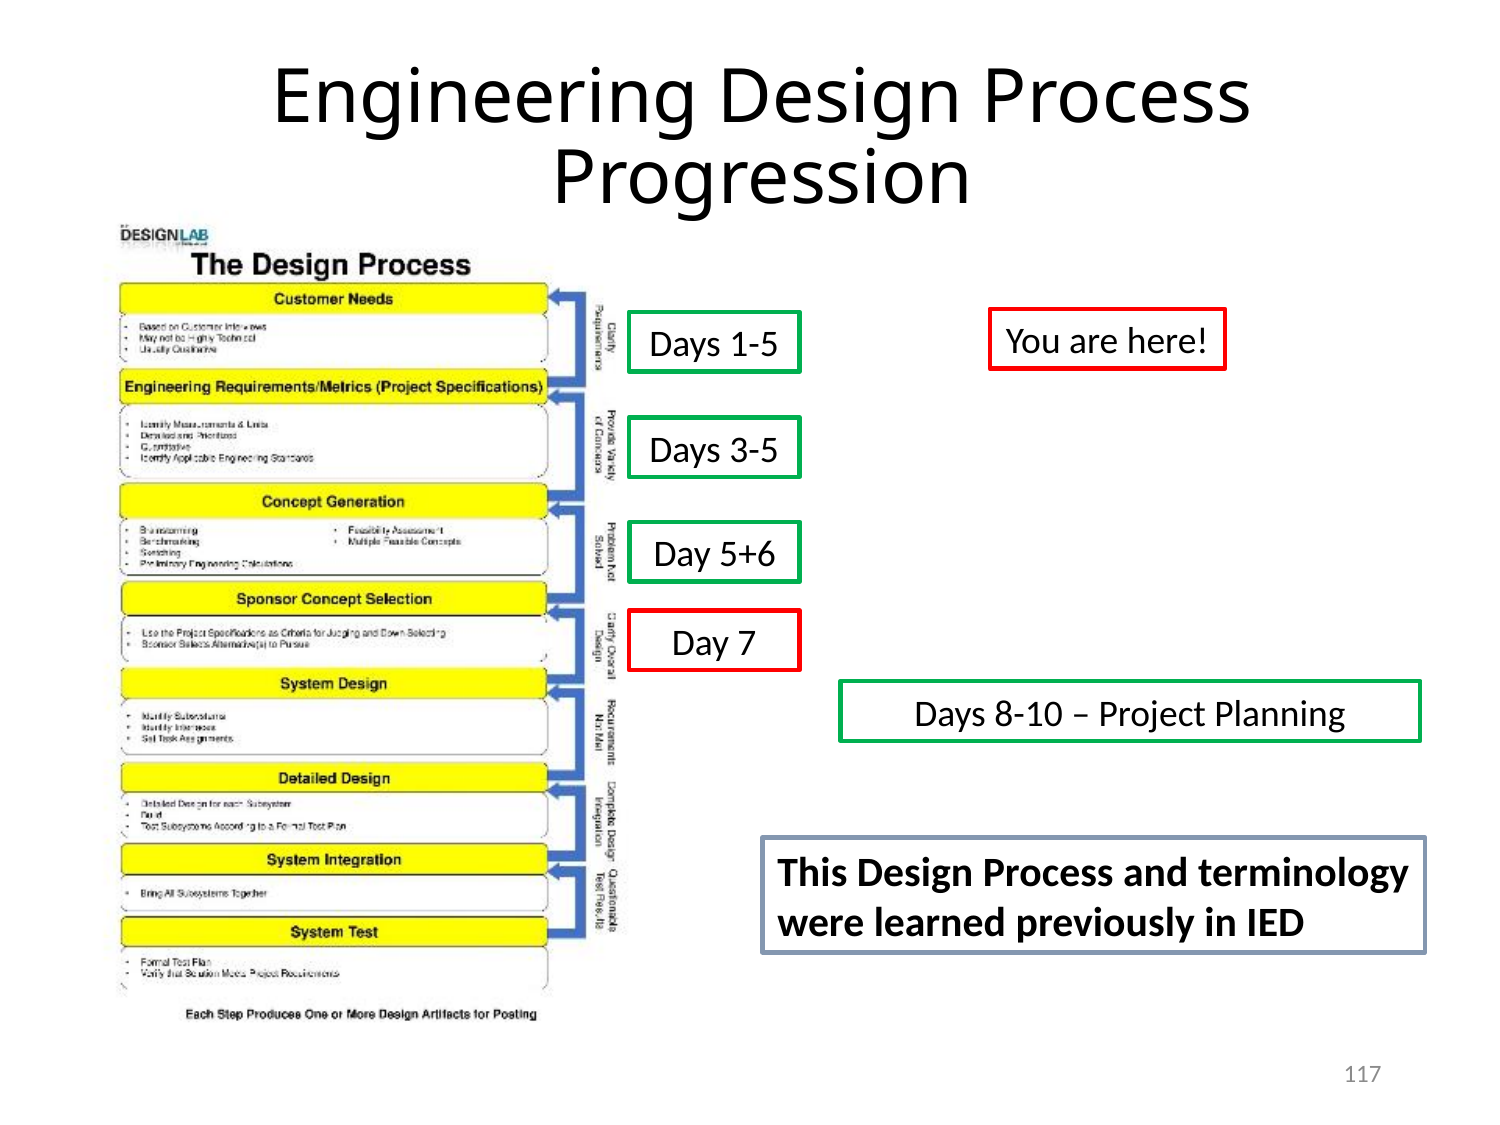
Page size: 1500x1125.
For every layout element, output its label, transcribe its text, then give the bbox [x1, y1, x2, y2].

slide_number 117 [1059, 1042, 1397, 1103]
text_box This Design Process and terminology were learned previously in IED [762, 837, 1425, 953]
text_box Day 7 [655, 610, 800, 671]
text_box Days 3-5 [655, 417, 800, 477]
title Engineering Design Process Progression [75, 45, 1450, 233]
text_box Days 8-10 – Project Planning [840, 681, 1421, 741]
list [79, 186, 655, 1049]
text_box Day 5+6 [655, 521, 800, 582]
text_box Days 1-5 [655, 311, 800, 372]
text_box You are here! [989, 308, 1225, 369]
